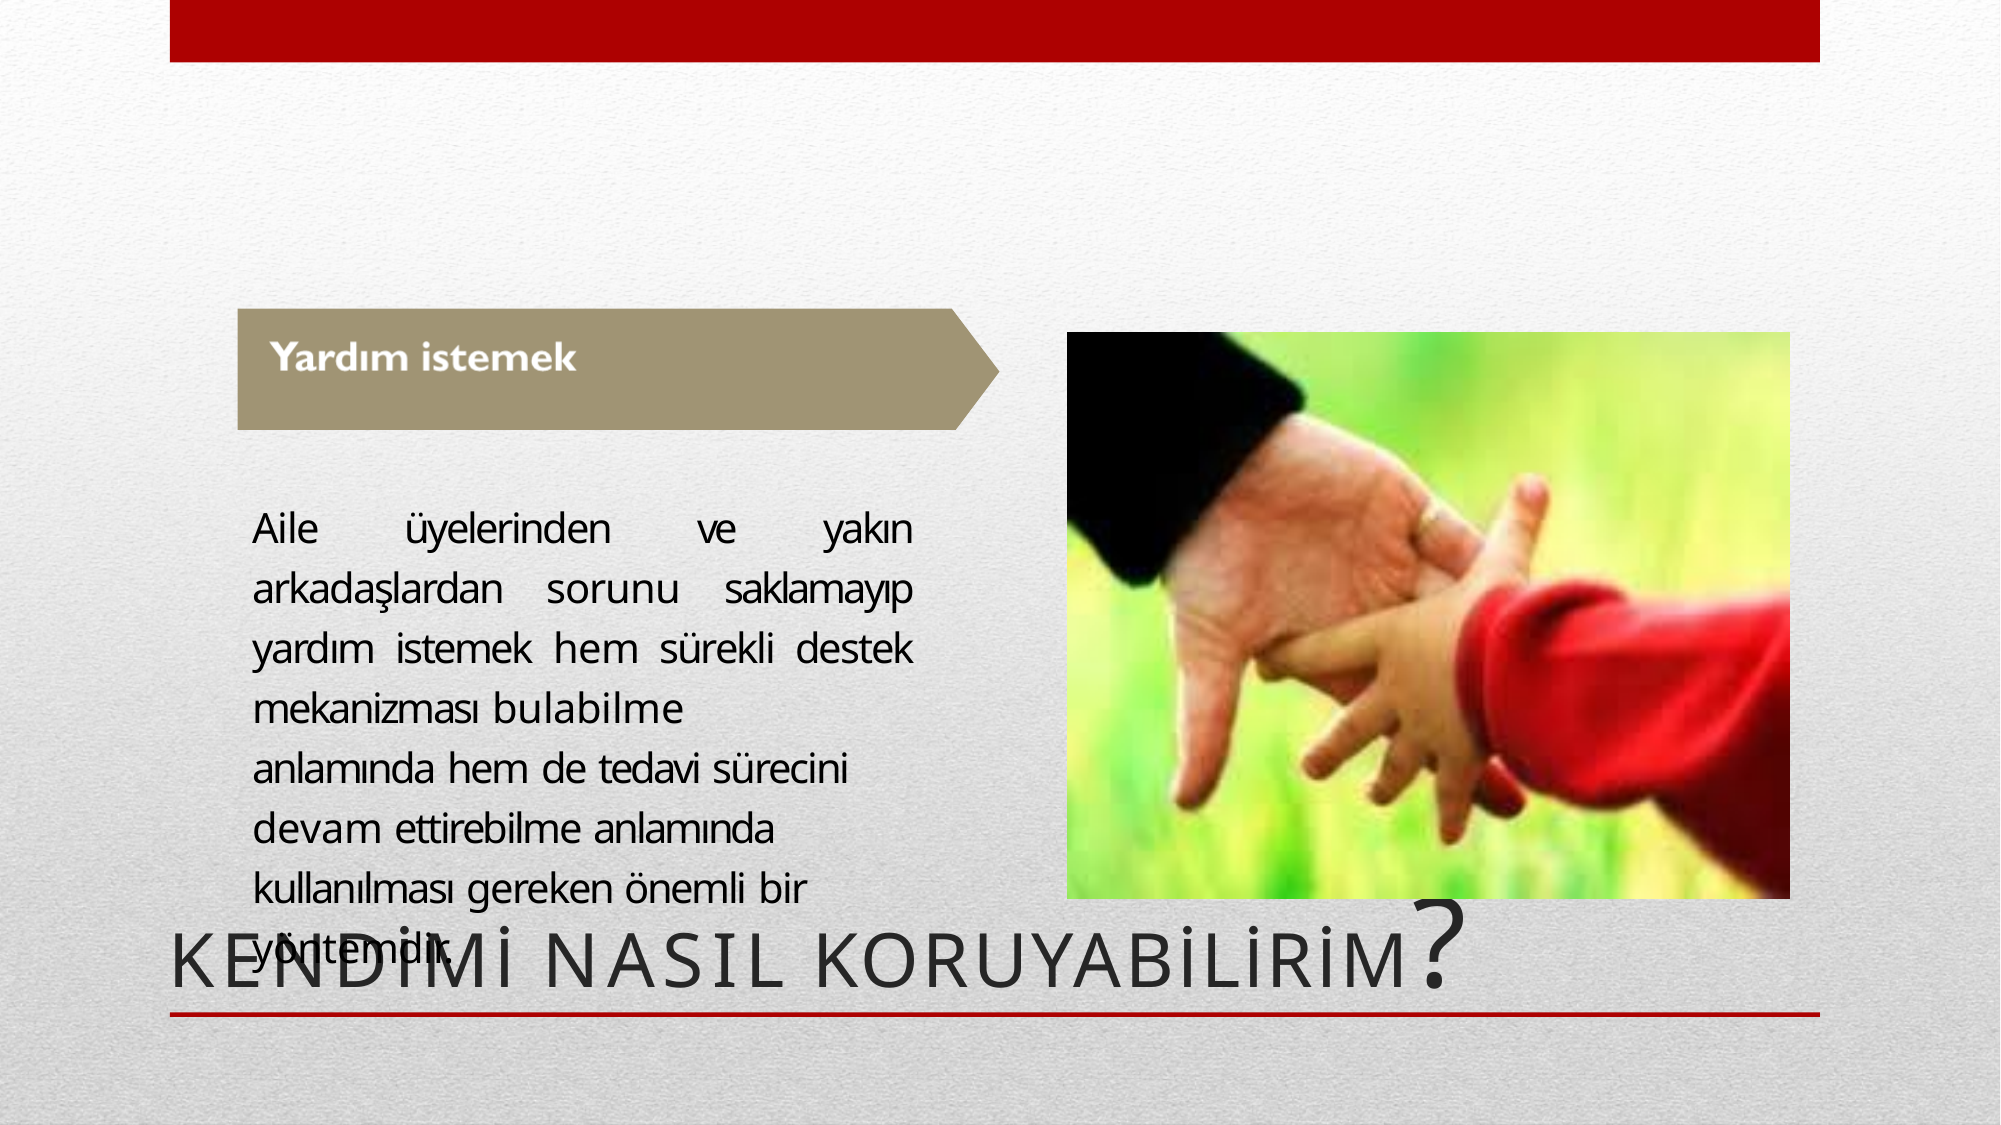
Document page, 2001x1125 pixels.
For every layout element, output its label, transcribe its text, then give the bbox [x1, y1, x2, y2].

text_box Aile üyelerinden ve yakın arkadaşlardan sorunu saklamayıp yardım istemek hem sürekli destek mekanizması bulabilme anlamında hem de tedavi sürecini devam ettirebilme anlamında kullanılması gereken önemli bir yöntemdir. [250, 490, 963, 973]
title KENDİMİ NASIL KORUYABİLİRİM? [166, 822, 1650, 1013]
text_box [228, 295, 1827, 431]
picture [1066, 331, 1790, 899]
